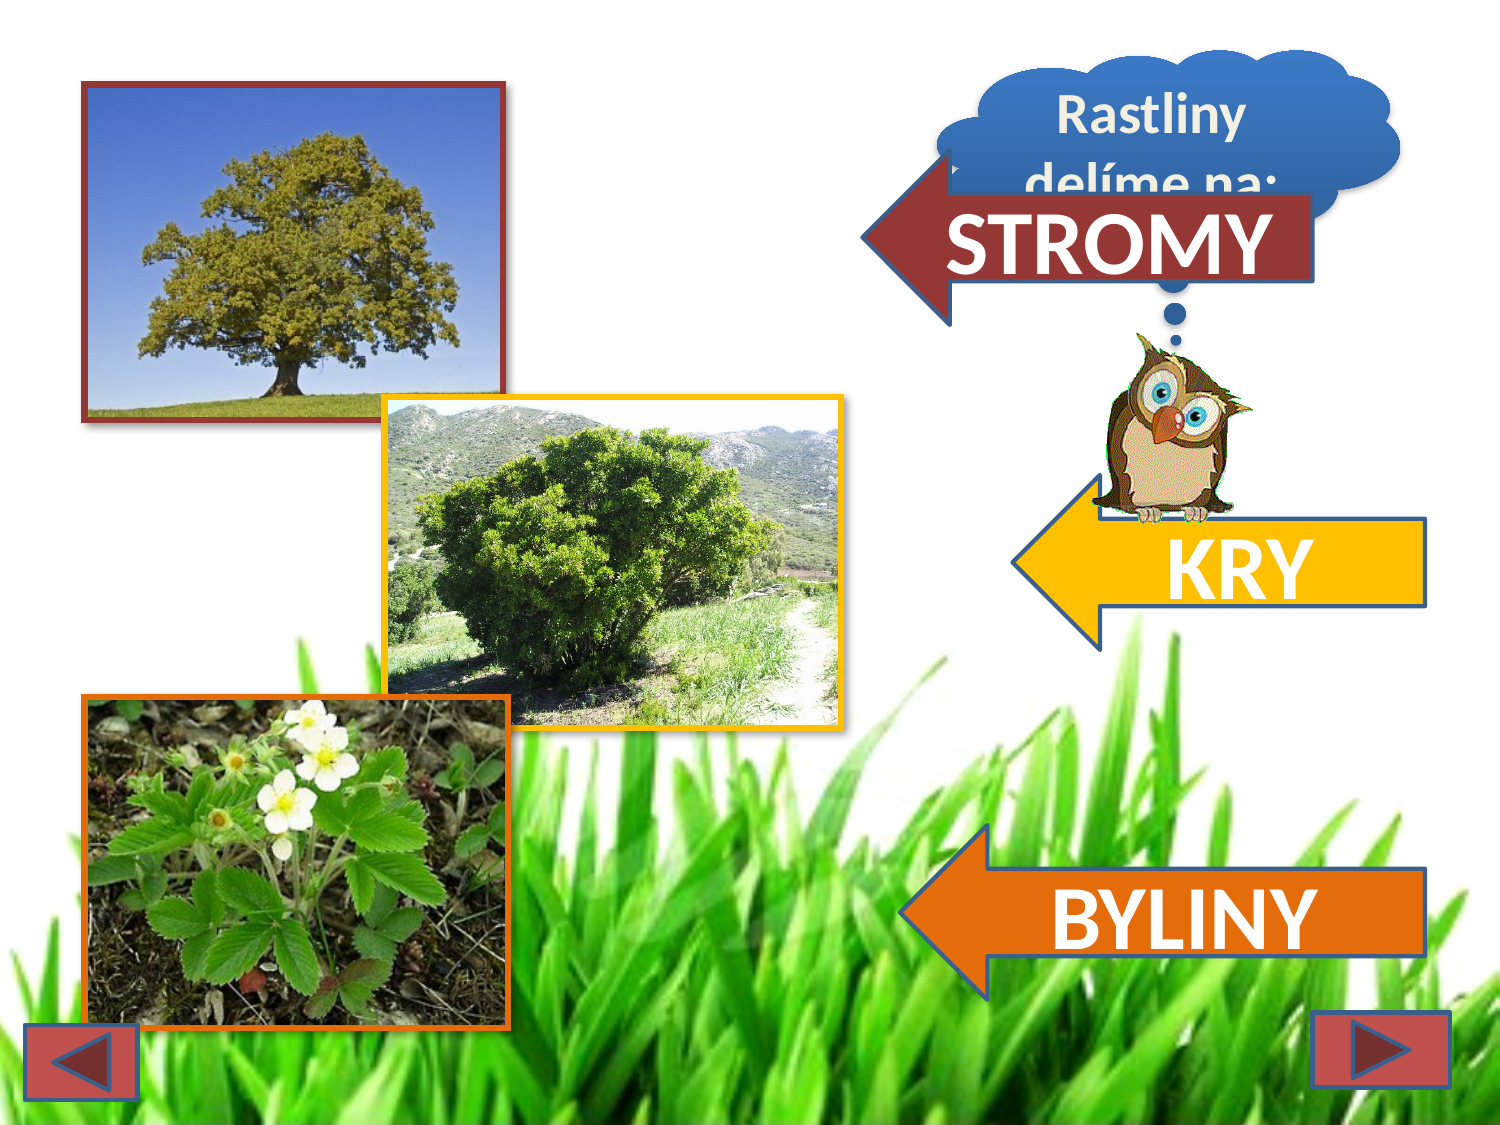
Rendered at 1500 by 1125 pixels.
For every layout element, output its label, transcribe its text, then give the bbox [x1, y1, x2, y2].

text_box Rastliny delíme na: [937, 50, 1401, 218]
text_box Rastliny delíme na: [1163, 302, 1187, 323]
text_box STROMY [860, 148, 1315, 327]
picture [0, 87, 1500, 1125]
text_box KRY [1010, 514, 1428, 585]
picture [1062, 324, 1276, 538]
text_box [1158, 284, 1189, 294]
